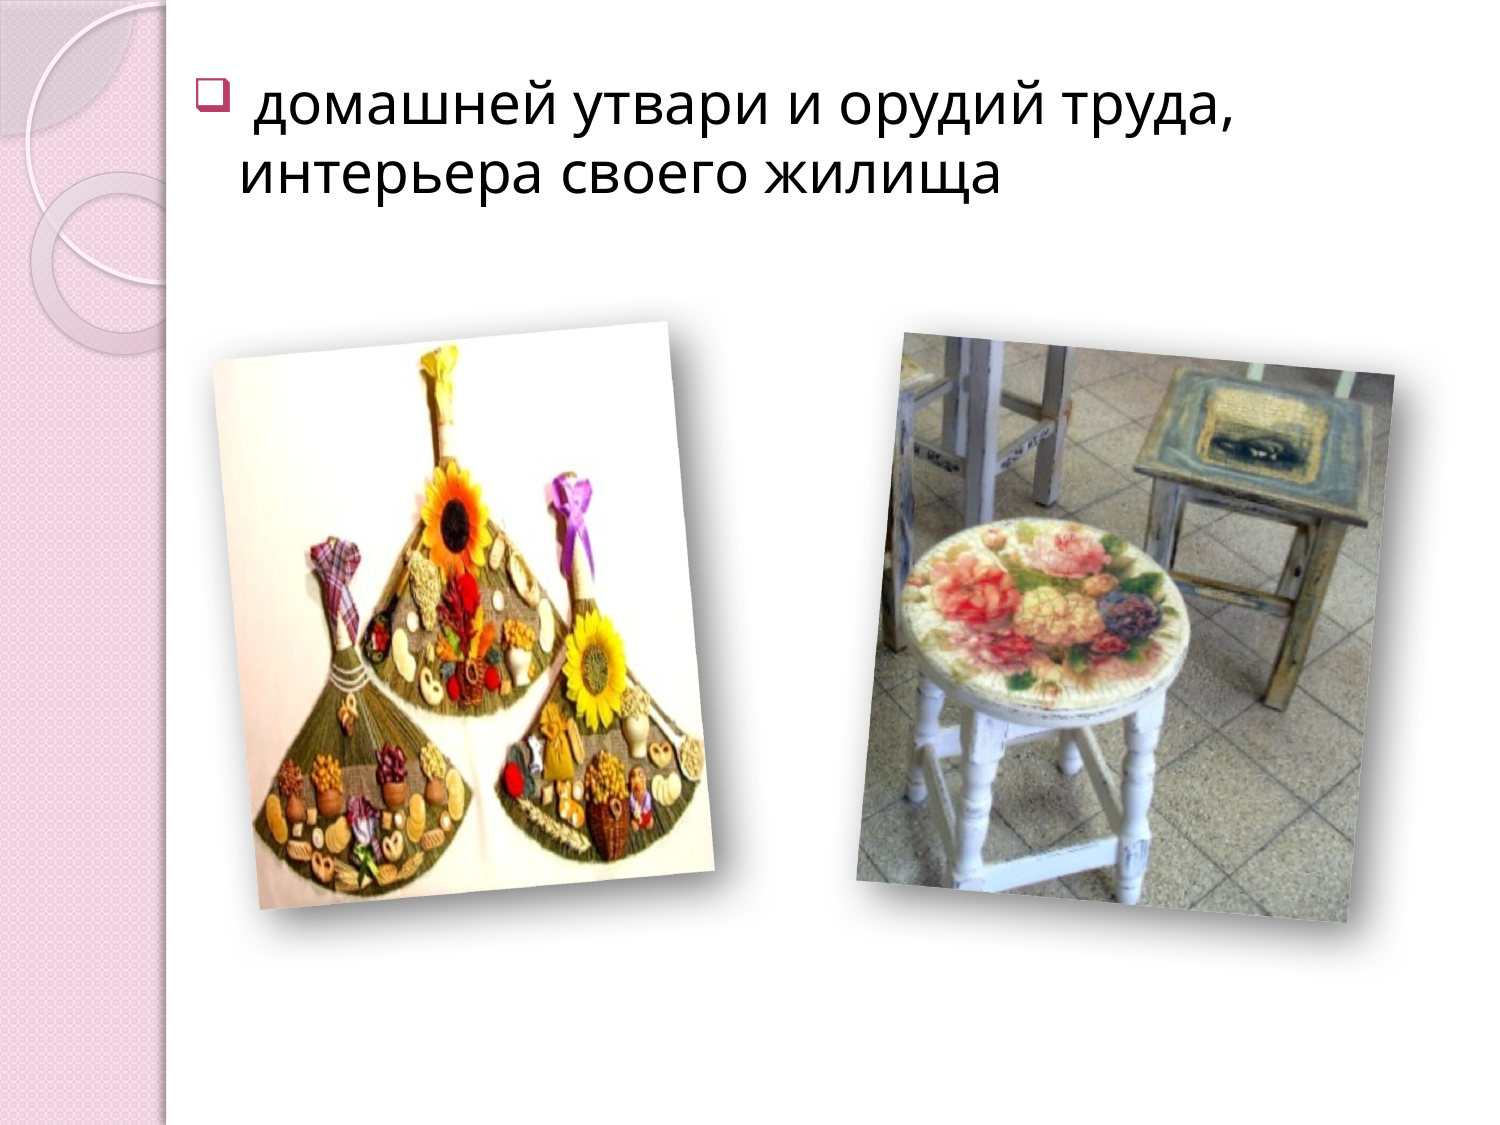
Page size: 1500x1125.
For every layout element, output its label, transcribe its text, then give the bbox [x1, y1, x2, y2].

list домашней утвари и орудий труда, интерьера своего жилища [164, 58, 1466, 220]
picture [213, 322, 714, 909]
picture [857, 333, 1394, 922]
